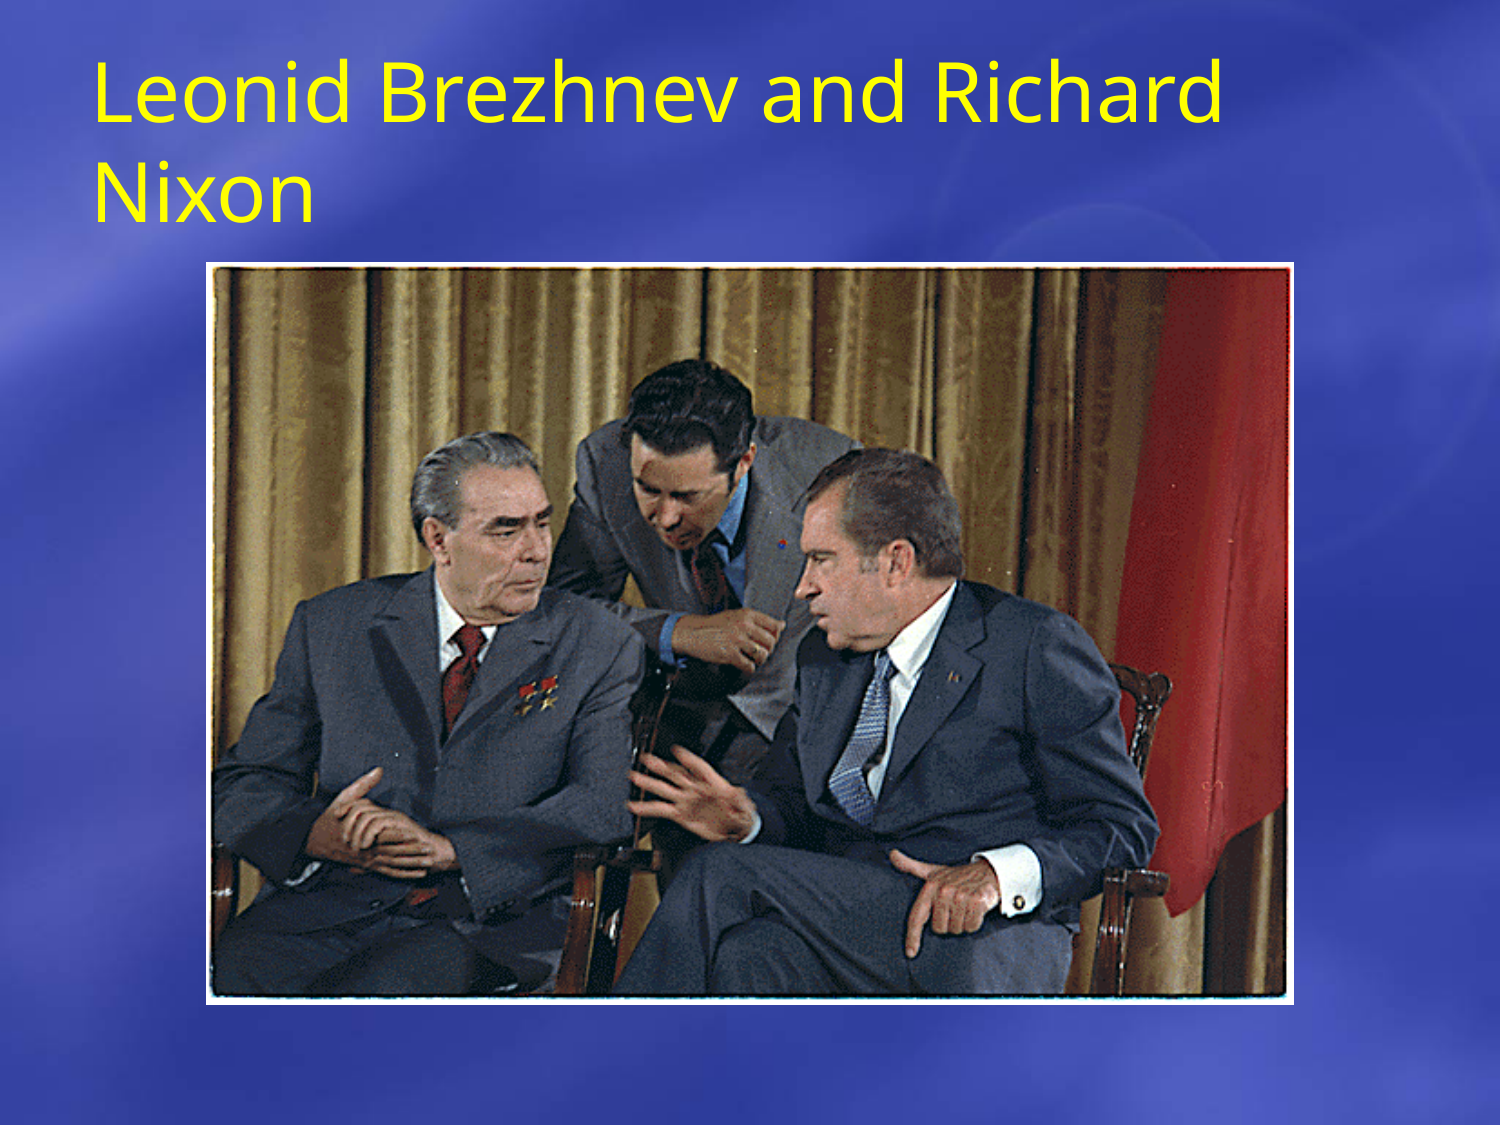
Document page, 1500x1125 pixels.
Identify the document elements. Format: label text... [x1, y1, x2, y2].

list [74, 262, 1426, 1006]
title Leonid Brezhnev and Richard Nixon [74, 44, 1426, 233]
picture [0, 0, 1500, 1125]
